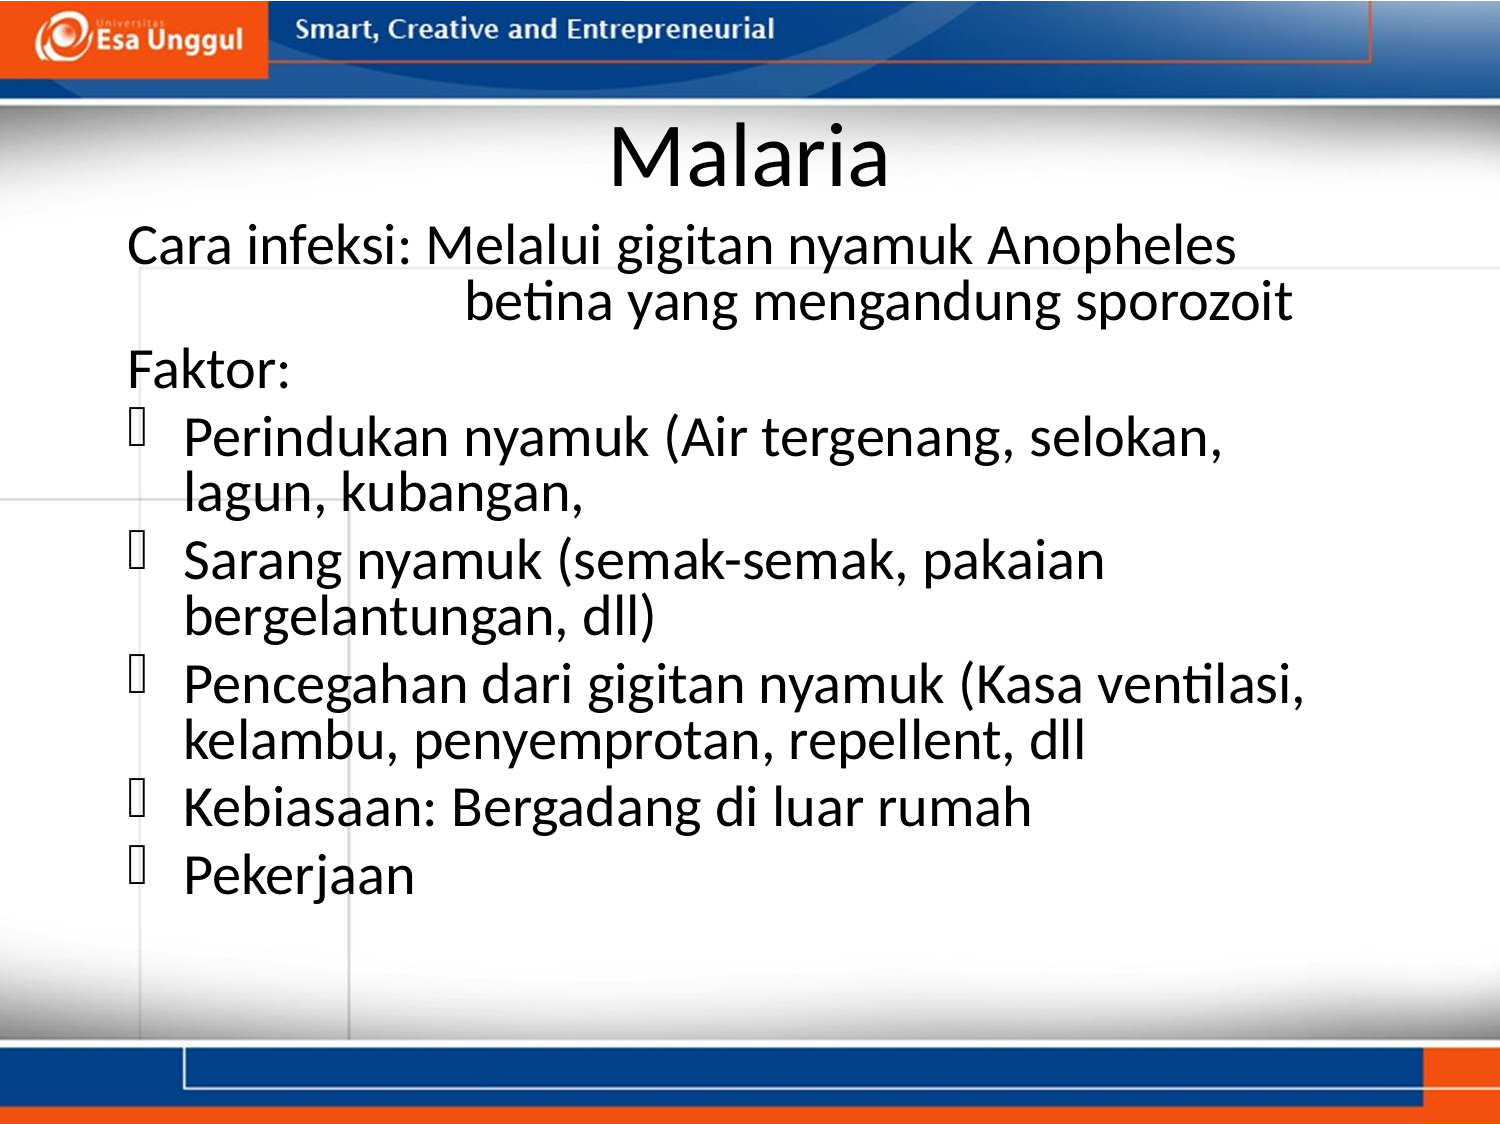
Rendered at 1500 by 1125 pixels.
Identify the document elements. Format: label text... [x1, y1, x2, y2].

title Malaria [112, 87, 1388, 175]
picture [0, 1, 1500, 1124]
list Cara infeksi: Melalui gigitan nyamuk Anopheles betina yang mengandung sporozoit Faktor: Perindukan nyamuk (Air tergenang, selokan, lagun, kubangan, Sarang nyamuk (semak-semak, pakaian bergelantungan, dll) Pencegahan dari gigitan nyamuk (Kasa ventilasi, kelambu, penyemprotan, repellent, dll Kebiasaan: Bergadang di luar rumah Pekerjaan [112, 212, 1388, 950]
